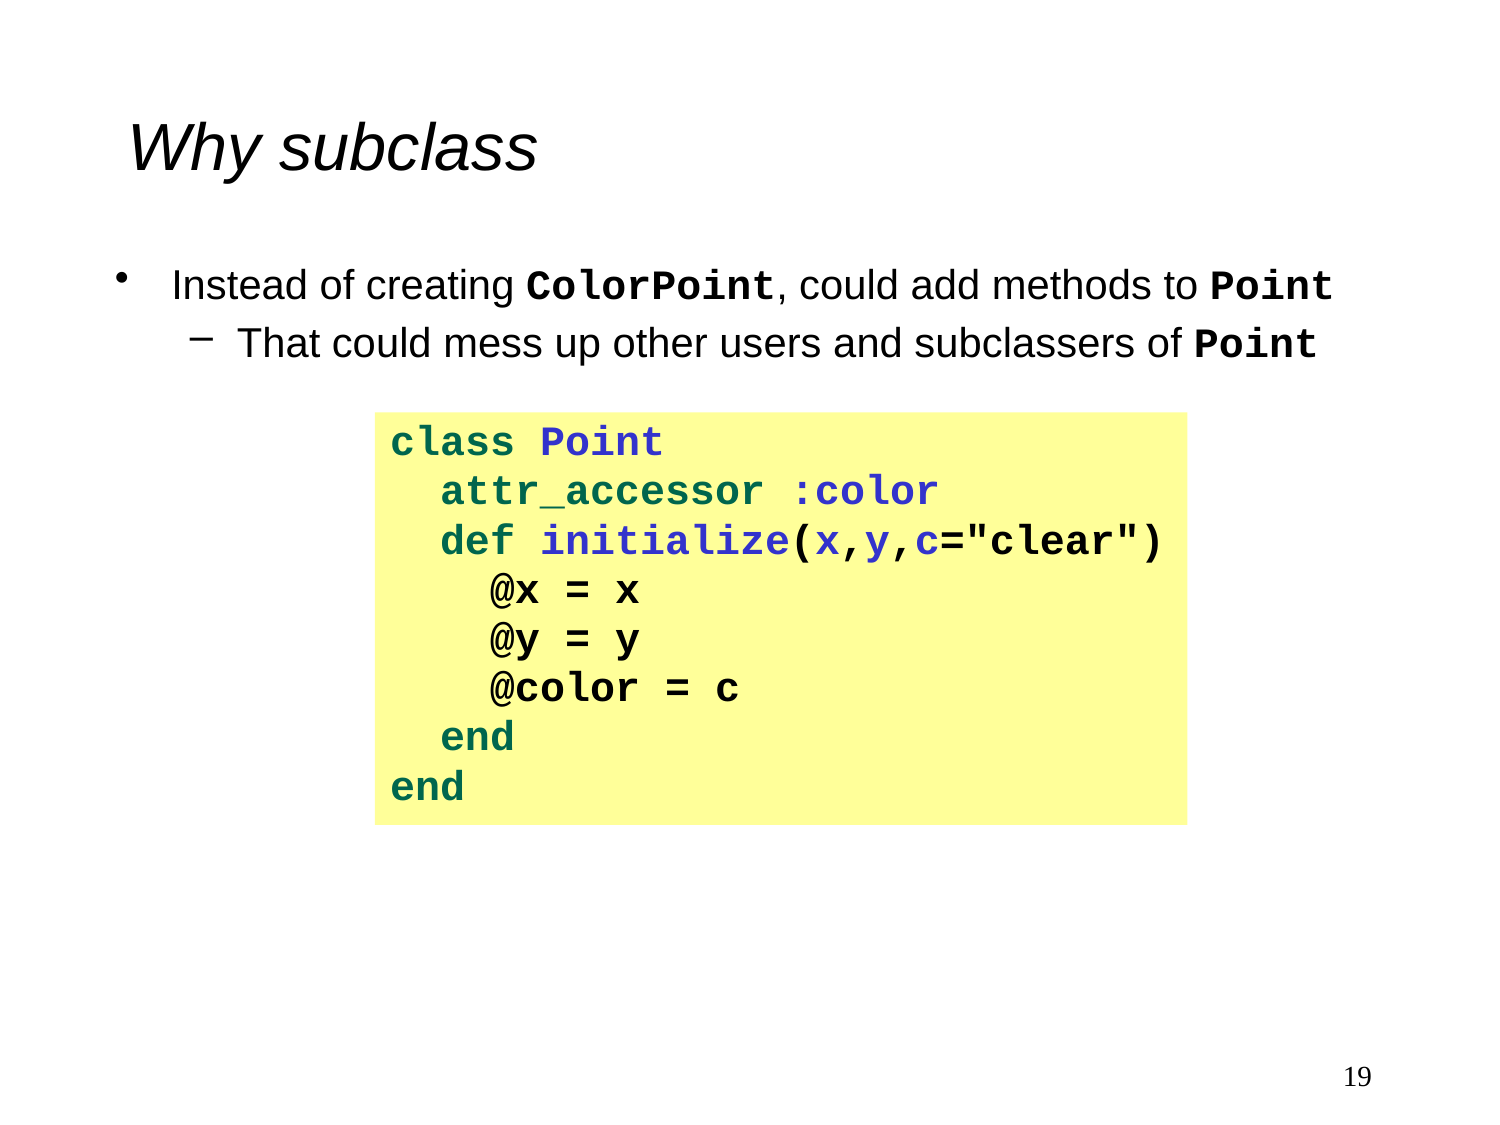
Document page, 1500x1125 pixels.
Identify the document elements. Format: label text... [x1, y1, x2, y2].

list Instead of creating ColorPoint, could add methods to Point That could mess up other users and subclassers of Point [99, 249, 1401, 401]
text_box class Point attr_accessor :color def initialize(x,y,c="clear") @x = x @y = y @color = c end end [374, 412, 1188, 825]
slide_number 19 [1074, 1049, 1388, 1125]
title Why subclass [112, 49, 1388, 238]
